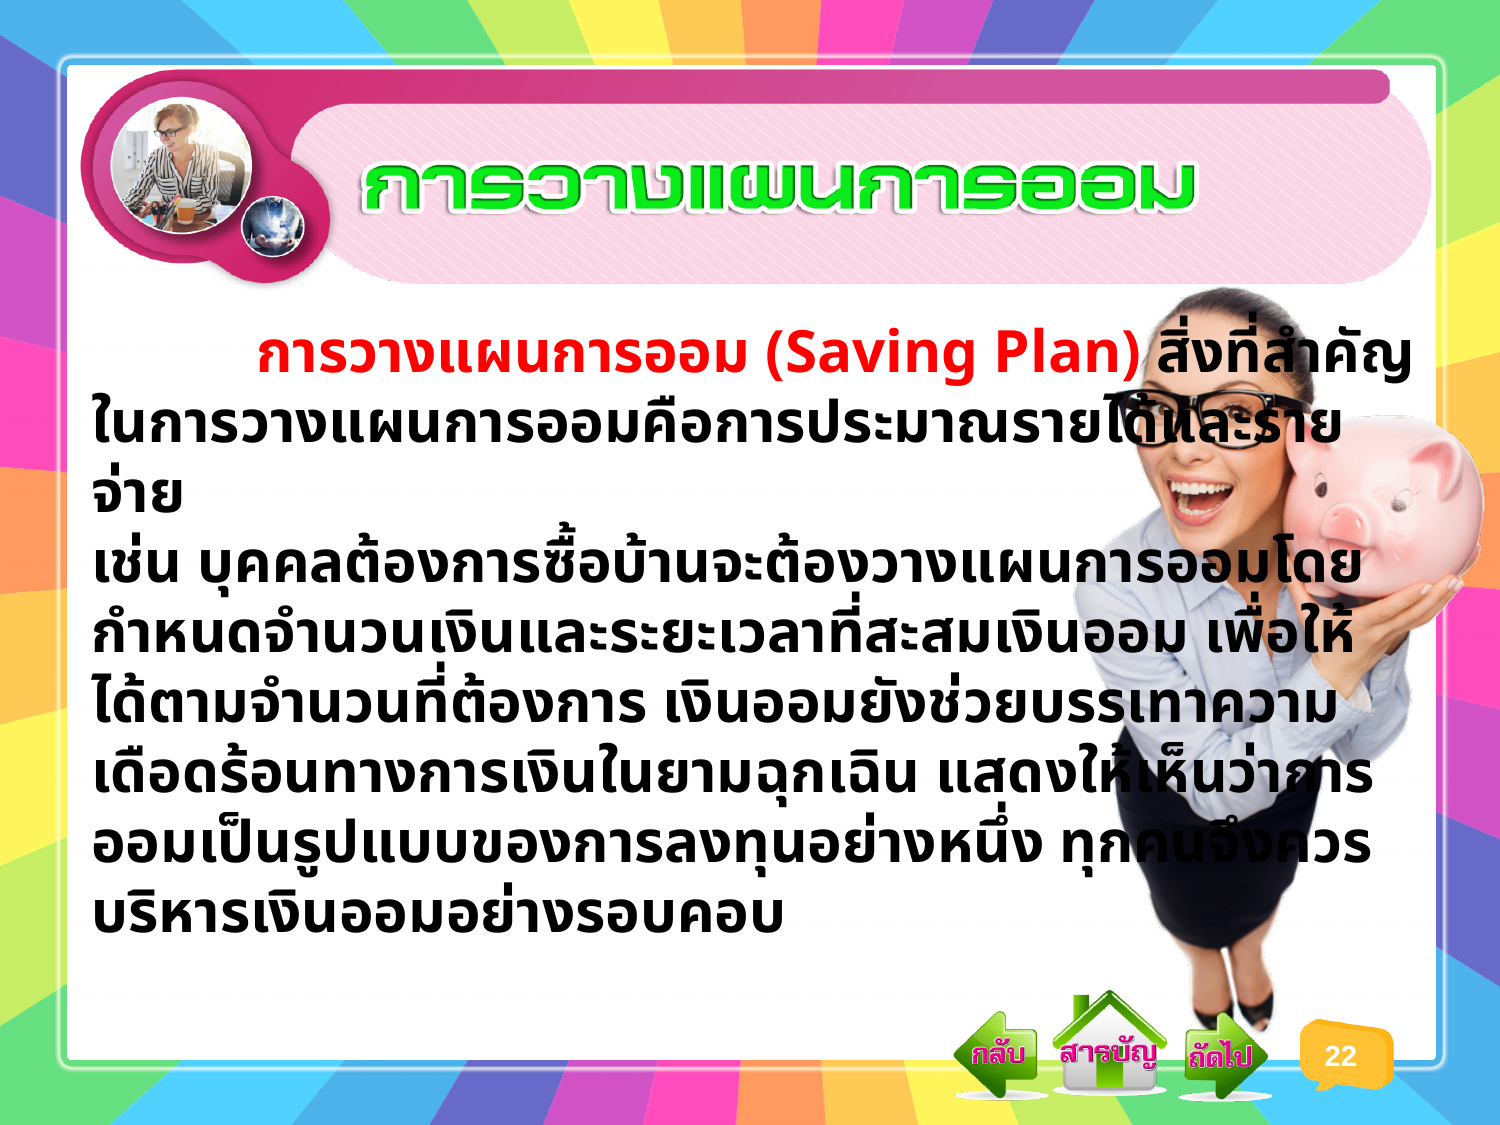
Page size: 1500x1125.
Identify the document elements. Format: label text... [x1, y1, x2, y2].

picture [0, 0, 1500, 1125]
text_box [69, 52, 1437, 314]
text_box การวางแผนการออม (Saving Plan) สิ่งที่สำคัญ ในการวางแผนการออมคือการประมาณรายได้และรายจ่าย เช่น บุคคลต้องการซื้อบ้านจะต้องวางแผนการออมโดย กำหนดจำนวนเงินและระยะเวลาที่สะสมเงินออม เพื่อให้ ได้ตามจำนวนที่ต้องการ เงินออมยังช่วยบรรเทาความ เดือดร้อนทางการเงินในยามฉุกเฉิน แสดงให้เห็นว่าการ ออมเป็นรูปแบบของการลงทุนอย่างหนึ่ง ทุกคนจึงควร บริหารเงินออมอย่างรอบคอบ [76, 306, 840, 952]
